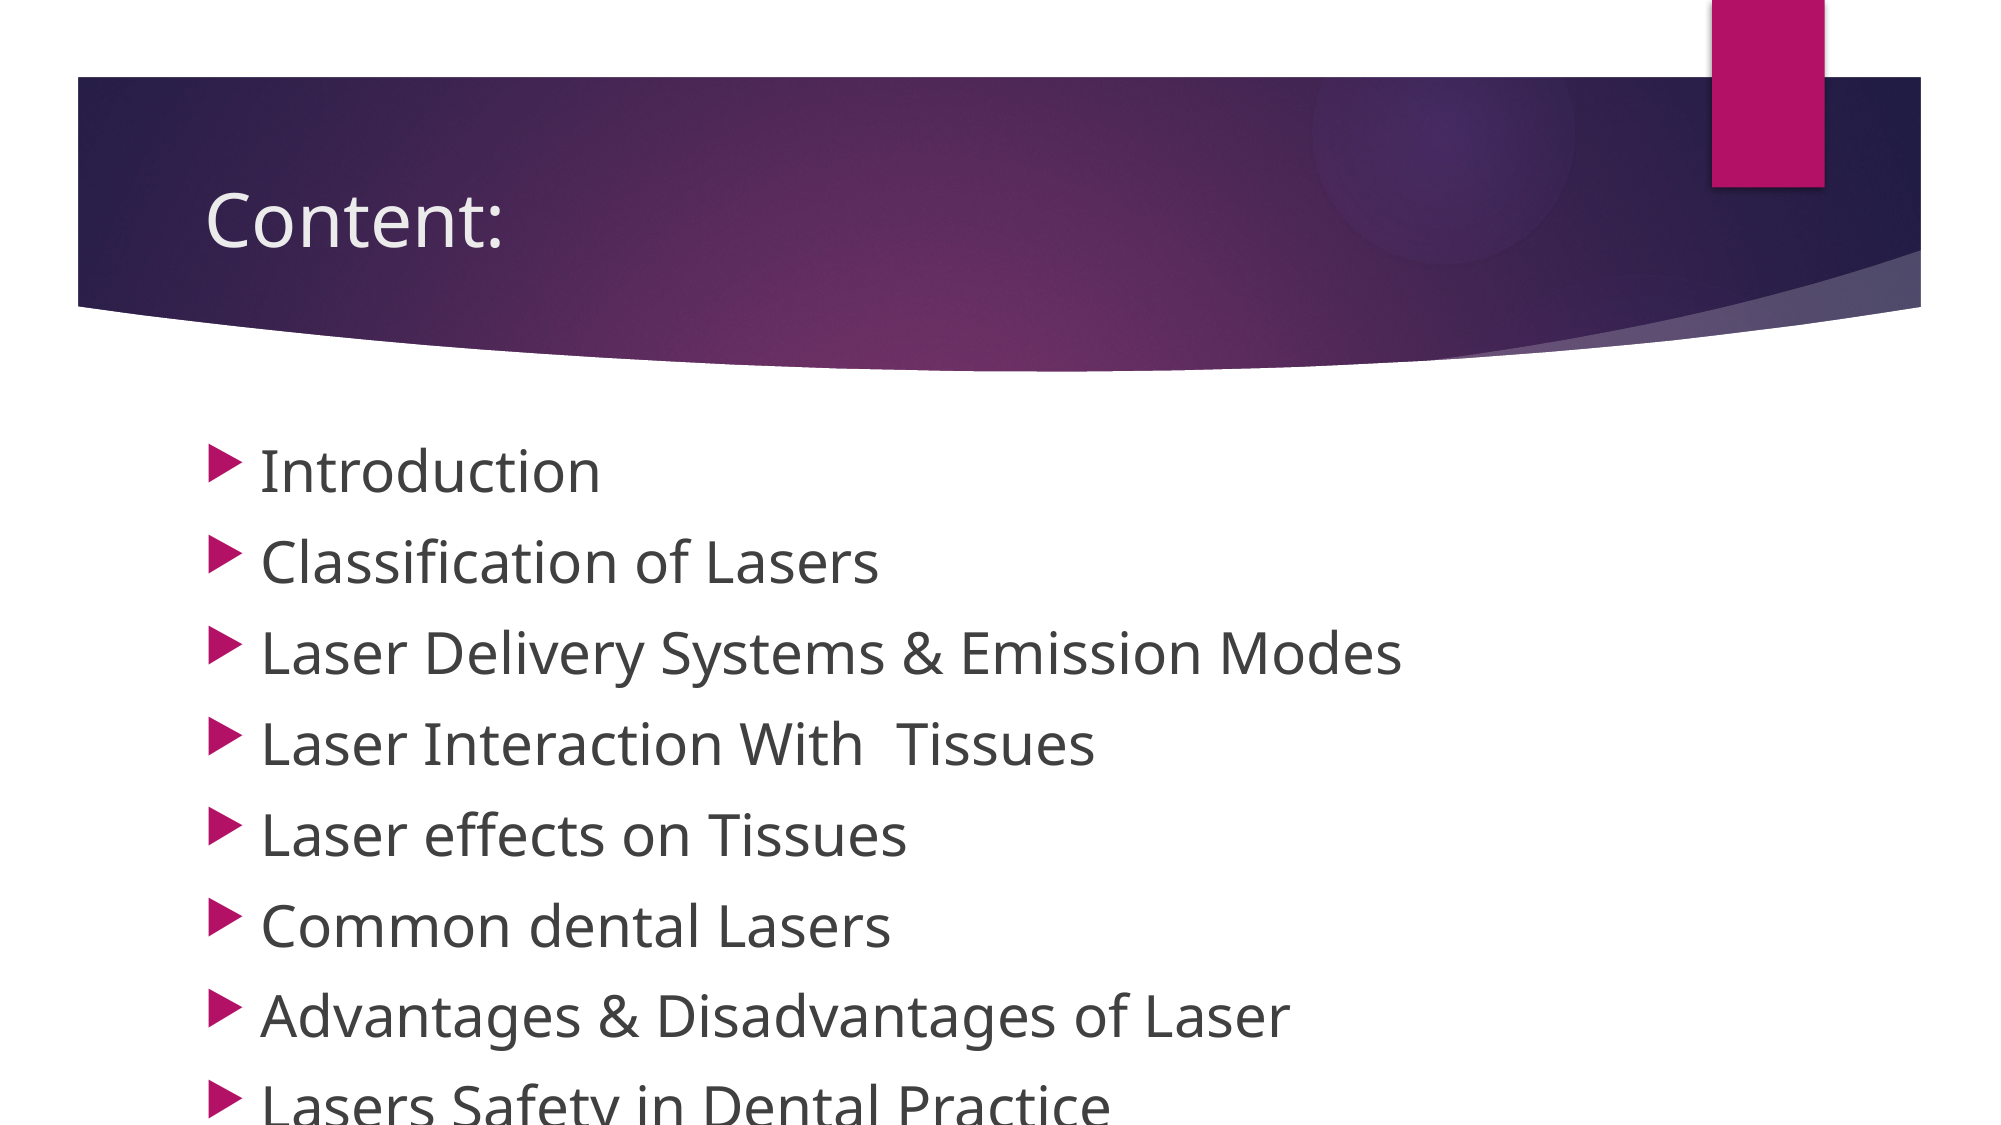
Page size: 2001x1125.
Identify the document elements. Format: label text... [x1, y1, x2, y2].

list Introduction Classification of Lasers Laser Delivery Systems & Emission Modes Laser Interaction With Tissues Laser effects on Tissues Common dental Lasers Advantages & Disadvantages of Laser Lasers Safety in Dental Practice [189, 427, 1638, 988]
title Content: [189, 159, 1627, 276]
